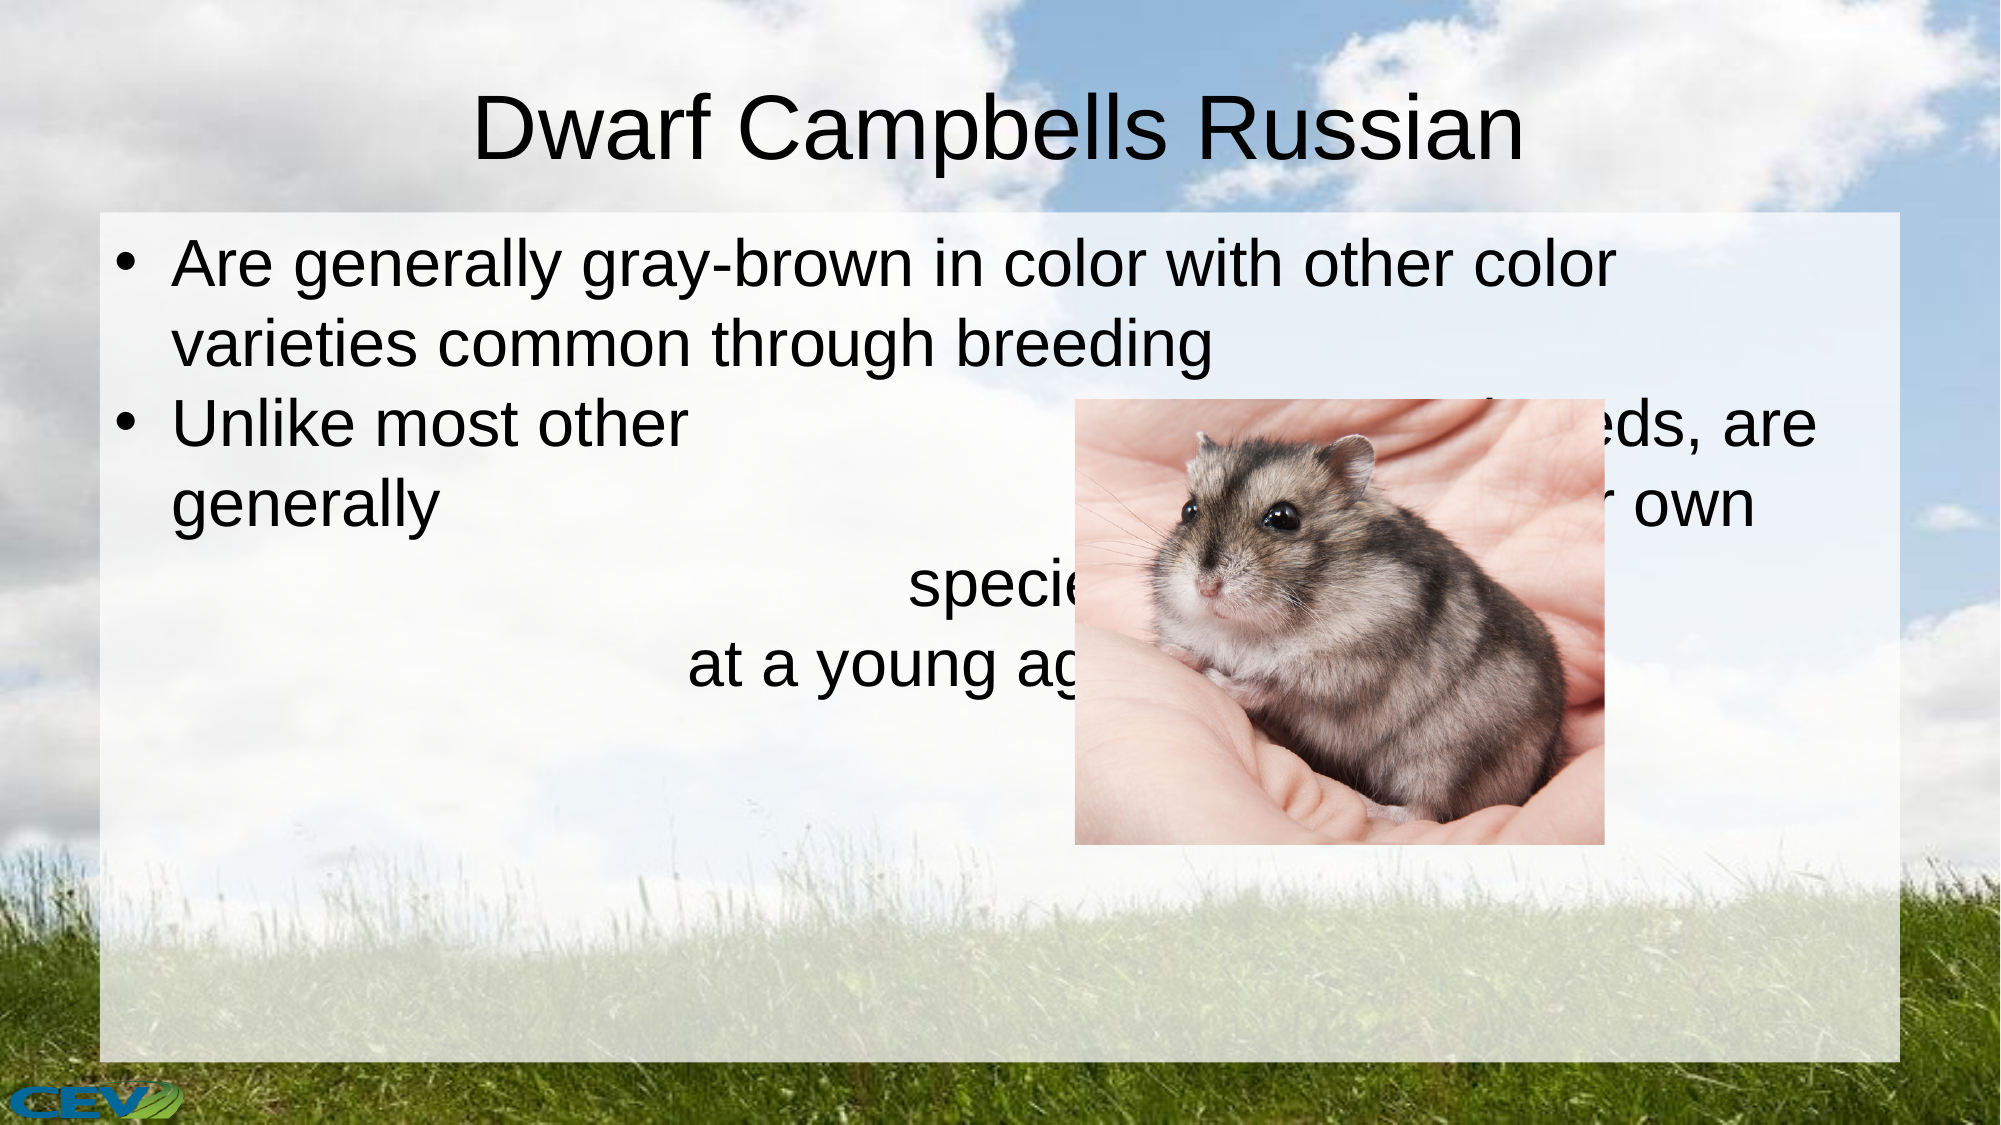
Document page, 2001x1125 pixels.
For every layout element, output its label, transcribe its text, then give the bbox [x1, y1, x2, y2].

picture [0, 0, 2001, 1125]
title Dwarf Campbells Russian [99, 45, 1900, 200]
list Are generally gray-brown in color with other color varieties common through breeding Unlike most other breeds, are generally social with their own species if introduced at a young age [99, 212, 1900, 1063]
